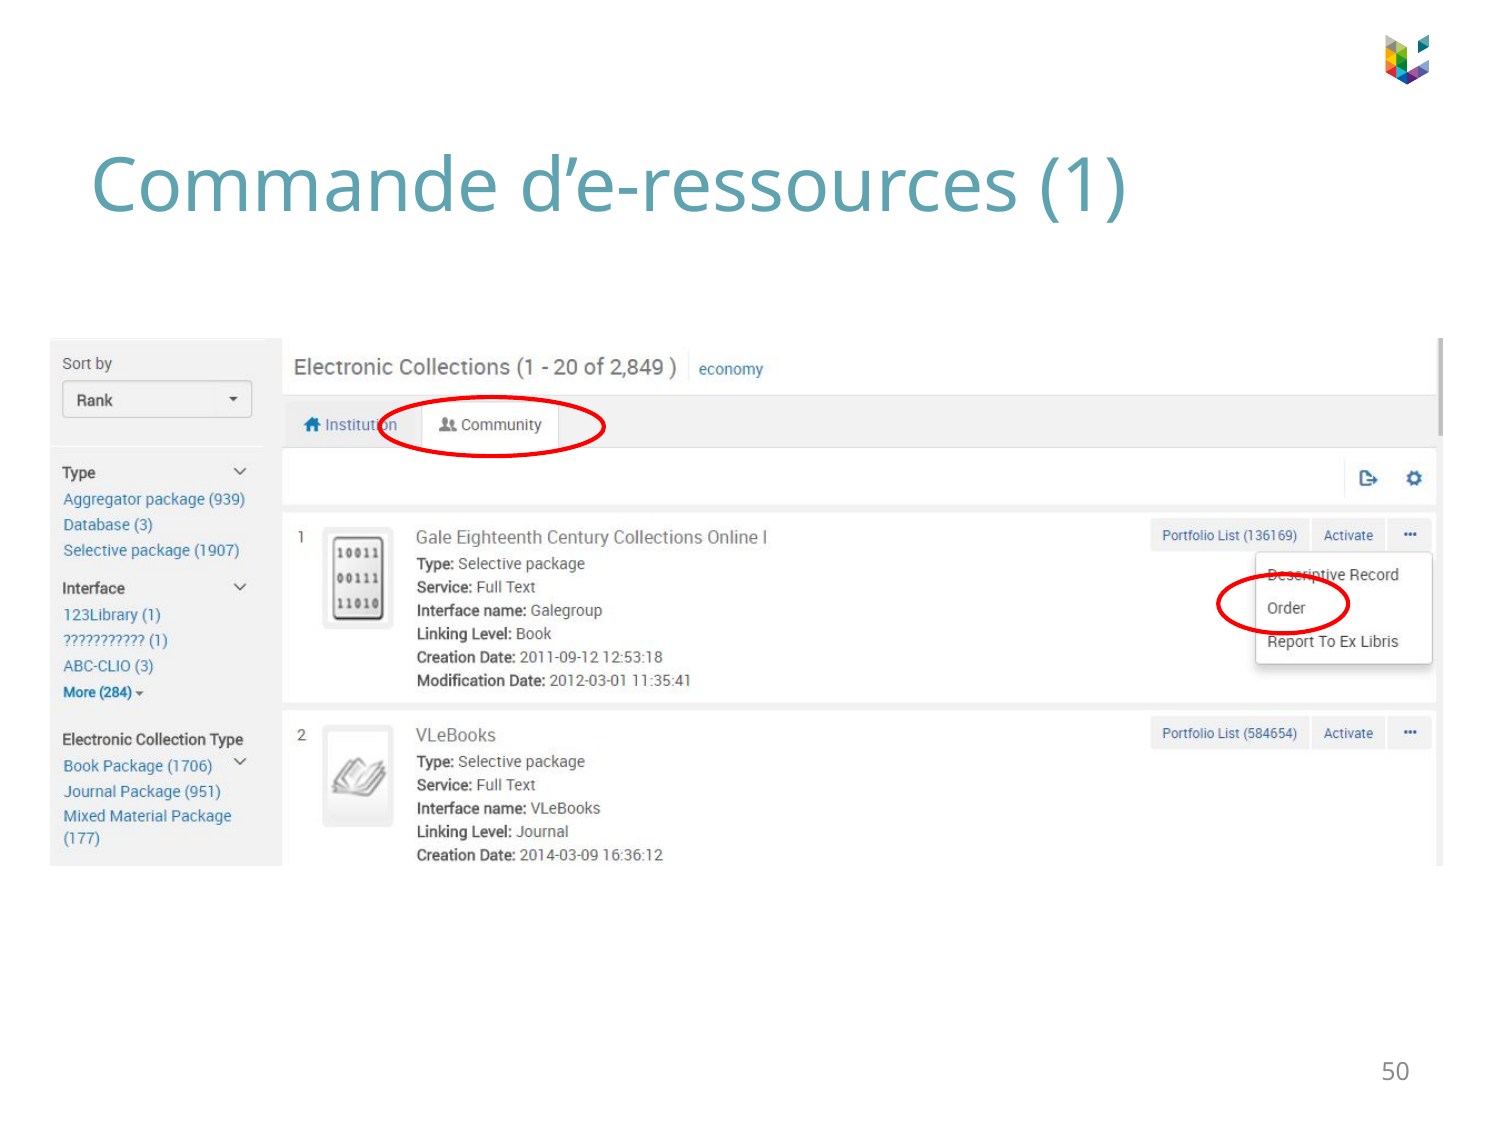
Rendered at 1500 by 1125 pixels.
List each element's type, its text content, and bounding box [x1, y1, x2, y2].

picture [1366, 15, 1448, 104]
slide_number 50 [1074, 1042, 1425, 1103]
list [49, 337, 1443, 867]
title Commande d’e-ressources (1) [75, 130, 1425, 233]
